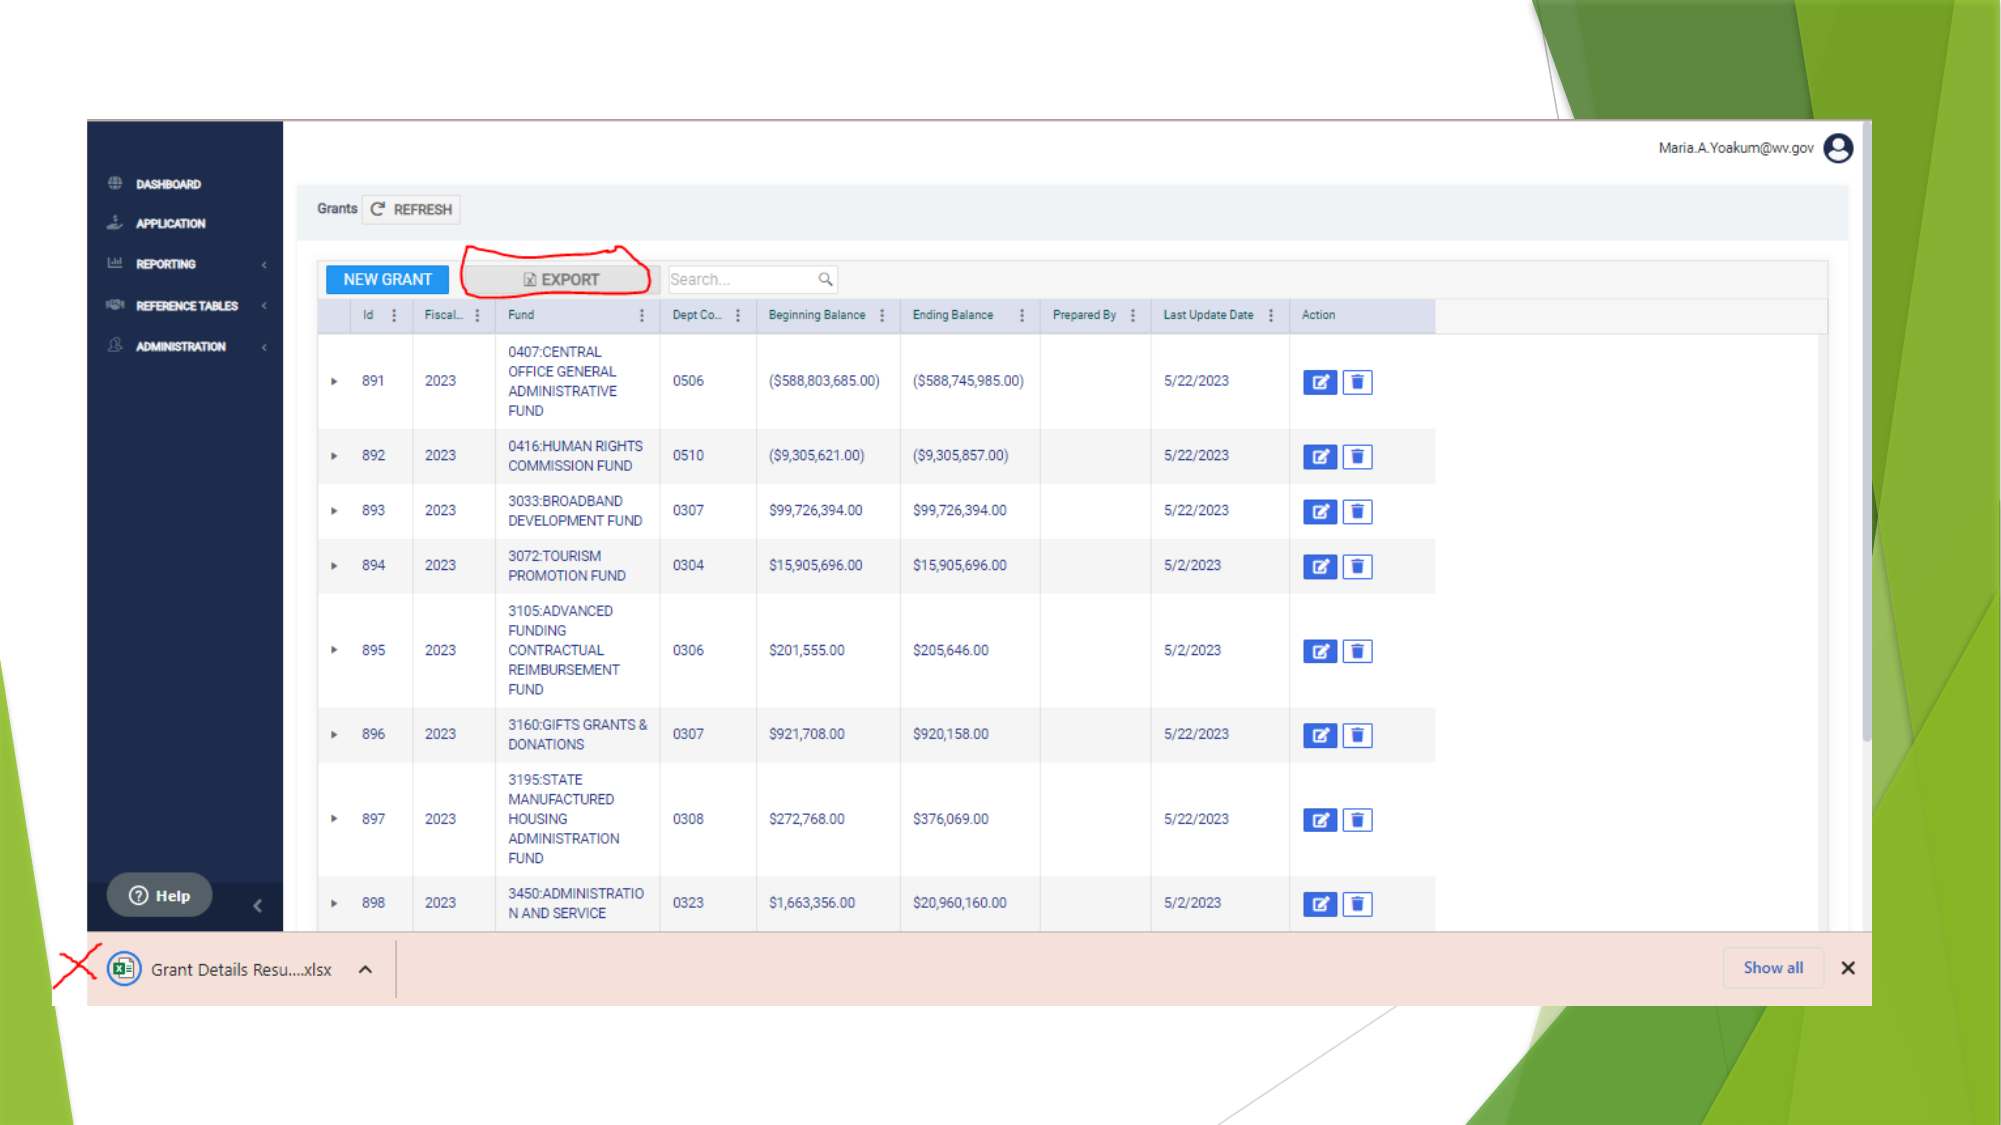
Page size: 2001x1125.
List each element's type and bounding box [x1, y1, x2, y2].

picture [51, 118, 1872, 1006]
text_box [52, 44, 2000, 171]
